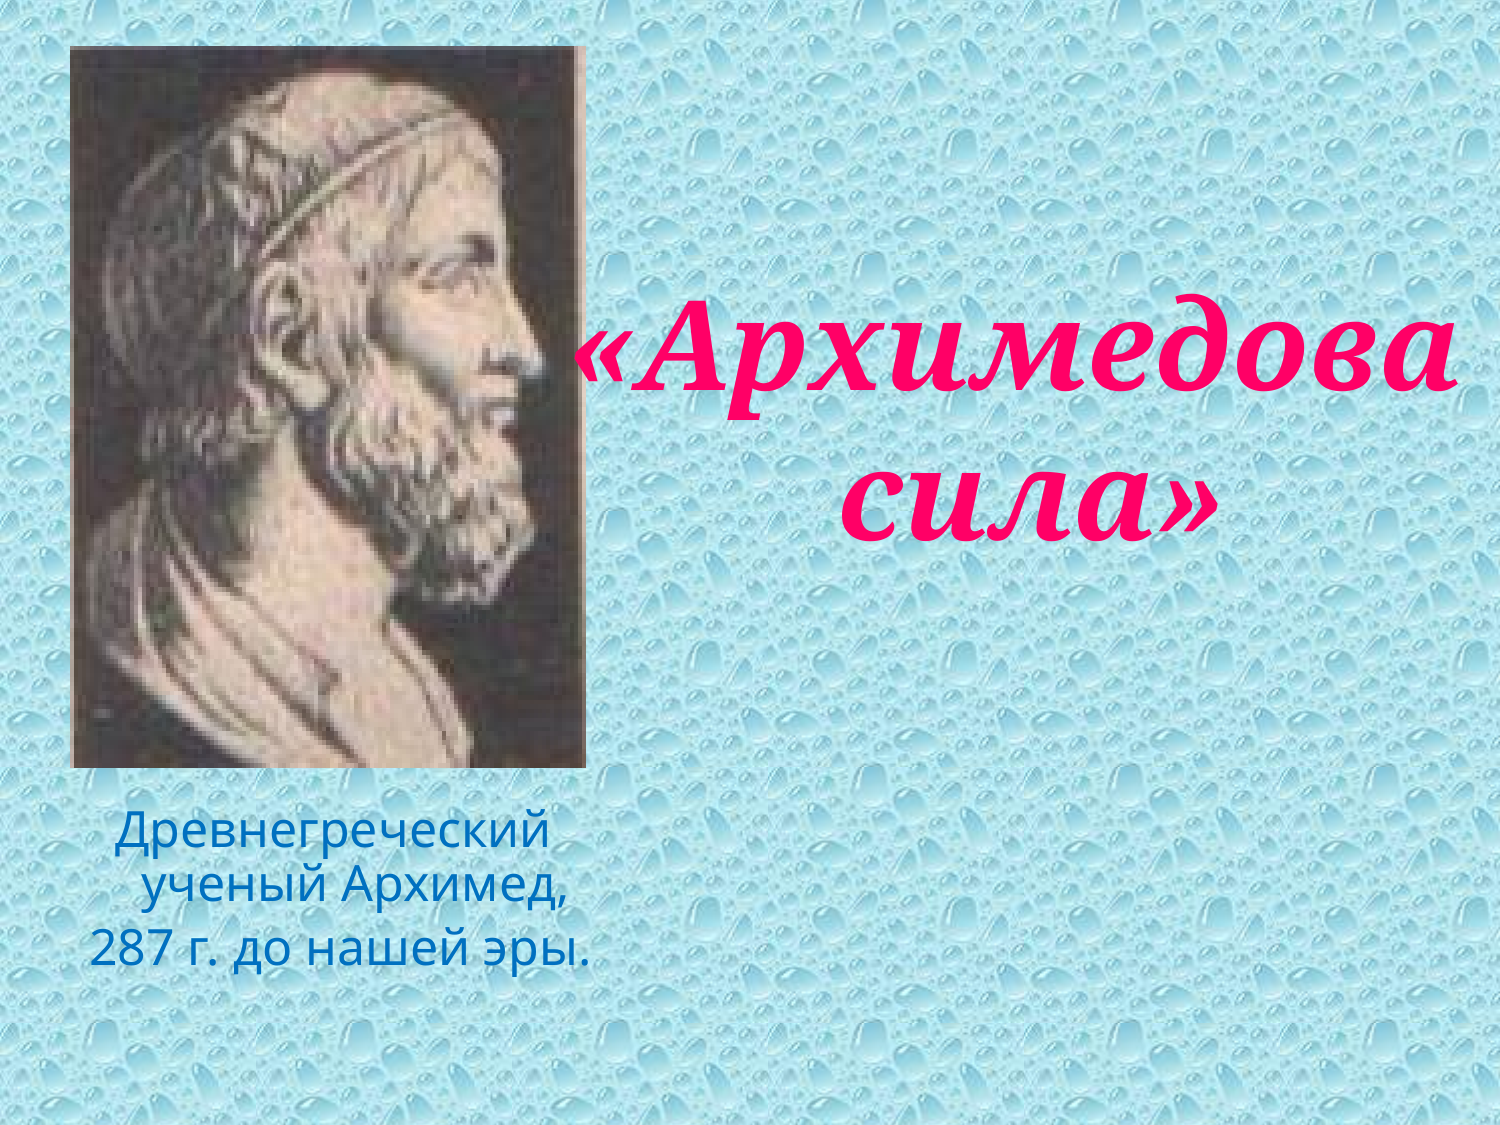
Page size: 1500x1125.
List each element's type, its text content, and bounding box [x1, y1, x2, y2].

list Древнегреческий ученый Архимед, 287 г. до нашей эры. [46, 796, 622, 1105]
picture [0, 0, 1500, 1125]
text_box «Архимедова сила» [590, 257, 1500, 573]
